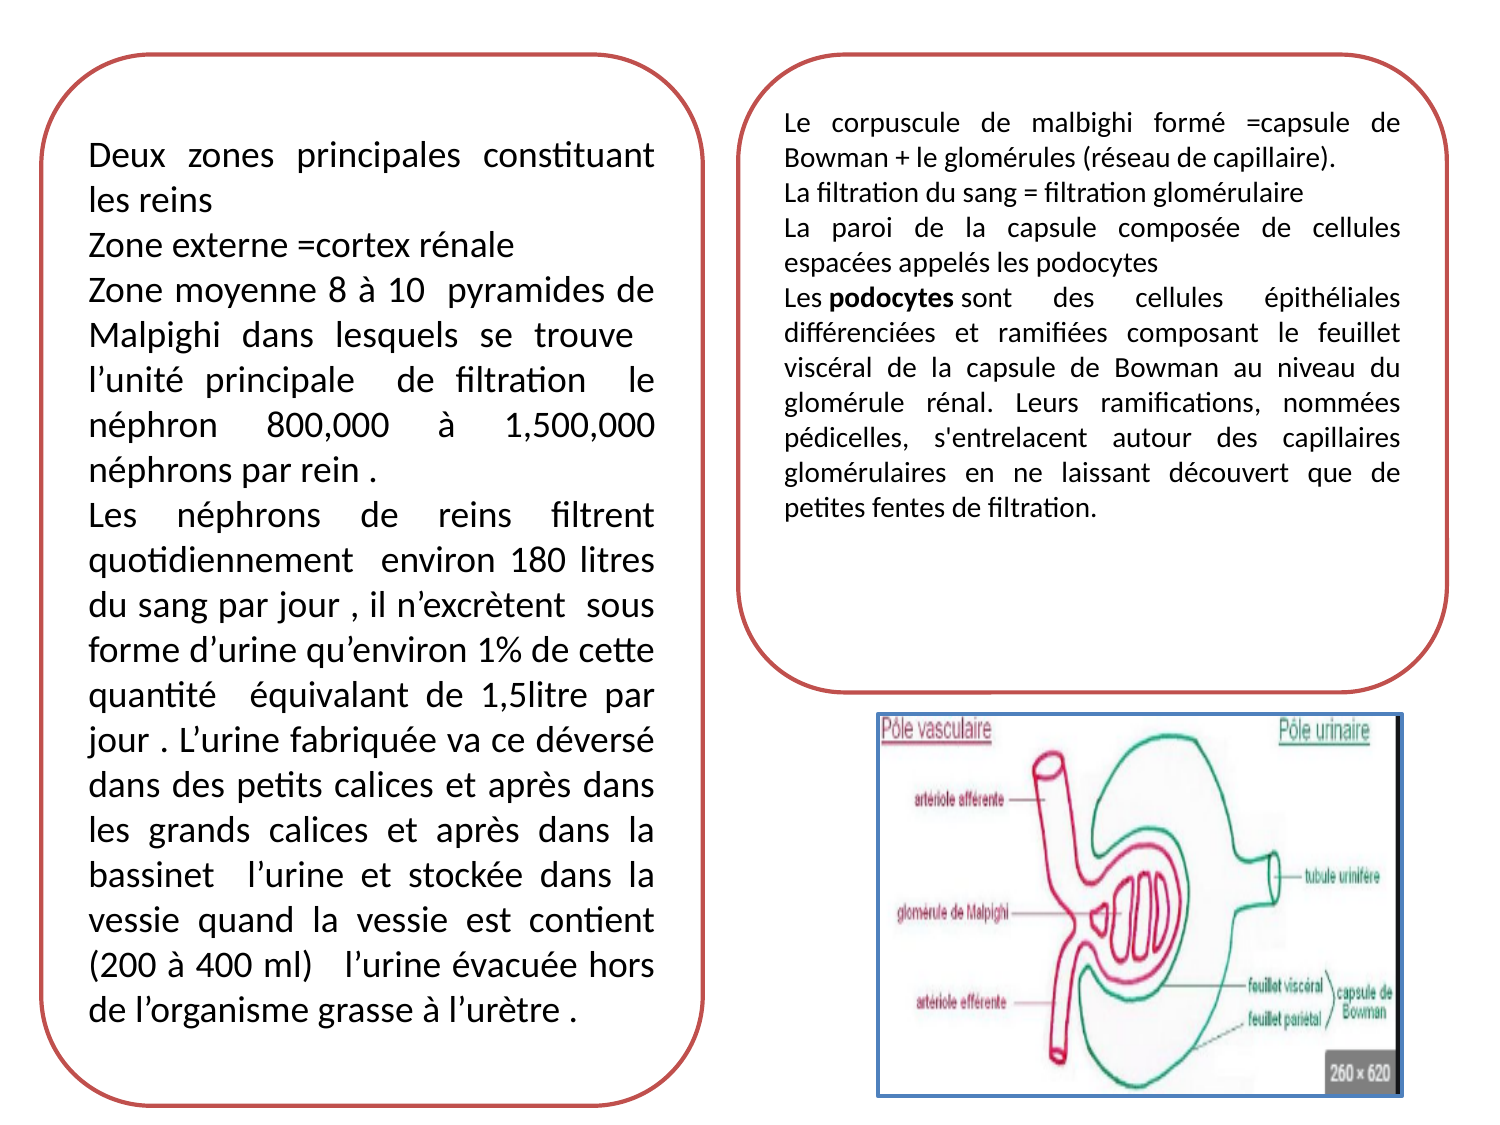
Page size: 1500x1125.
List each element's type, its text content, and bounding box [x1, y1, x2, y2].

text_box Deux zones principales constituant les reins Zone externe =cortex rénale Zone moyenne 8 à 10 pyramides de Malpighi dans lesquels se trouve l’unité principale de filtration le néphron 800,000 à 1,500,000 néphrons par rein . Les néphrons de reins filtrent quotidiennement environ 180 litres du sang par jour , il n’excrètent sous forme d’urine qu’environ 1% de cette quantité équivalant de 1,5litre par jour . L’urine fabriquée va ce déversé dans des petits calices et après dans les grands calices et après dans la bassinet l’urine et stockée dans la vessie quand la vessie est contient (200 à 400 ml) l’urine évacuée hors de l’organisme grasse à l’urètre . [39, 52, 705, 1108]
picture [879, 715, 1400, 1095]
text_box Le corpuscule de malbighi formé =capsule de Bowman + le glomérules (réseau de capillaire). La filtration du sang = filtration glomérulaire La paroi de la capsule composée de cellules espacées appelés les podocytes Les podocytes sont des cellules épithéliales différenciées et ramifiées composant le feuillet viscéral de la capsule de Bowman au niveau du glomérule rénal. Leurs ramifications, nommées pédicelles, s'entrelacent autour des capillaires glomérulaires en ne laissant découvert que de petites fentes de filtration. [736, 52, 1450, 695]
